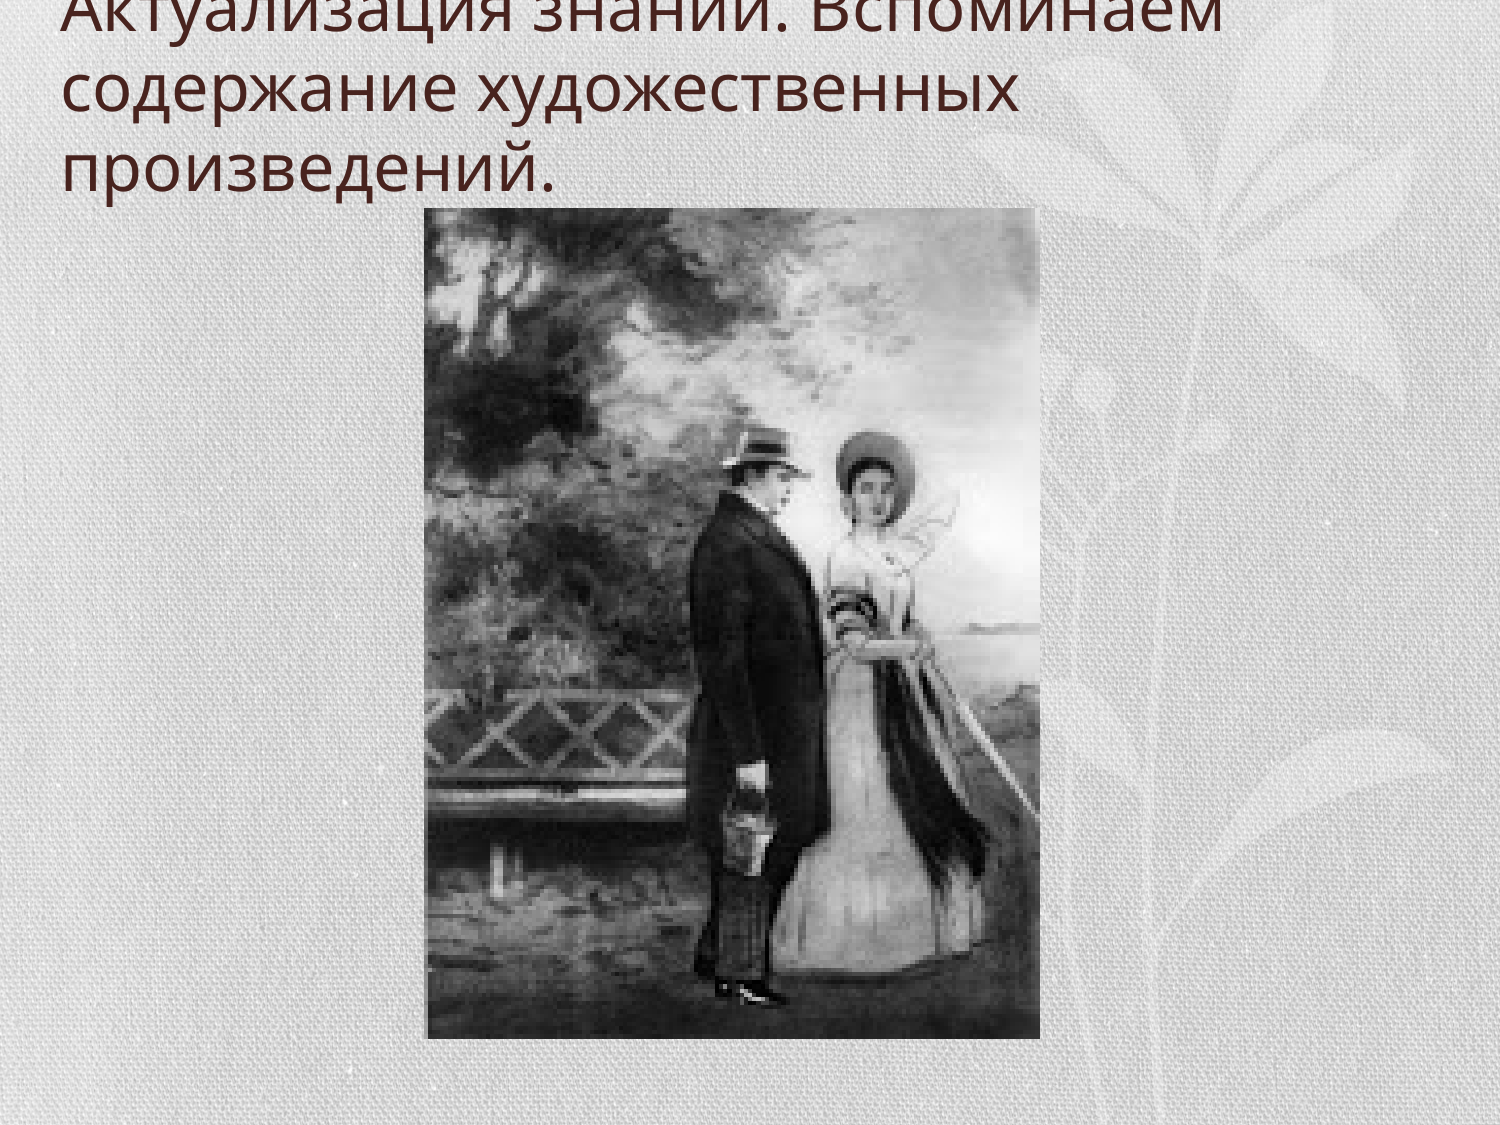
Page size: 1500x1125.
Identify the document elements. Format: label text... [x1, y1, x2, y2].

picture [424, 207, 1040, 1039]
title Актуализация знаний. Вспоминаем содержание художественных произведений. [45, 37, 1455, 213]
